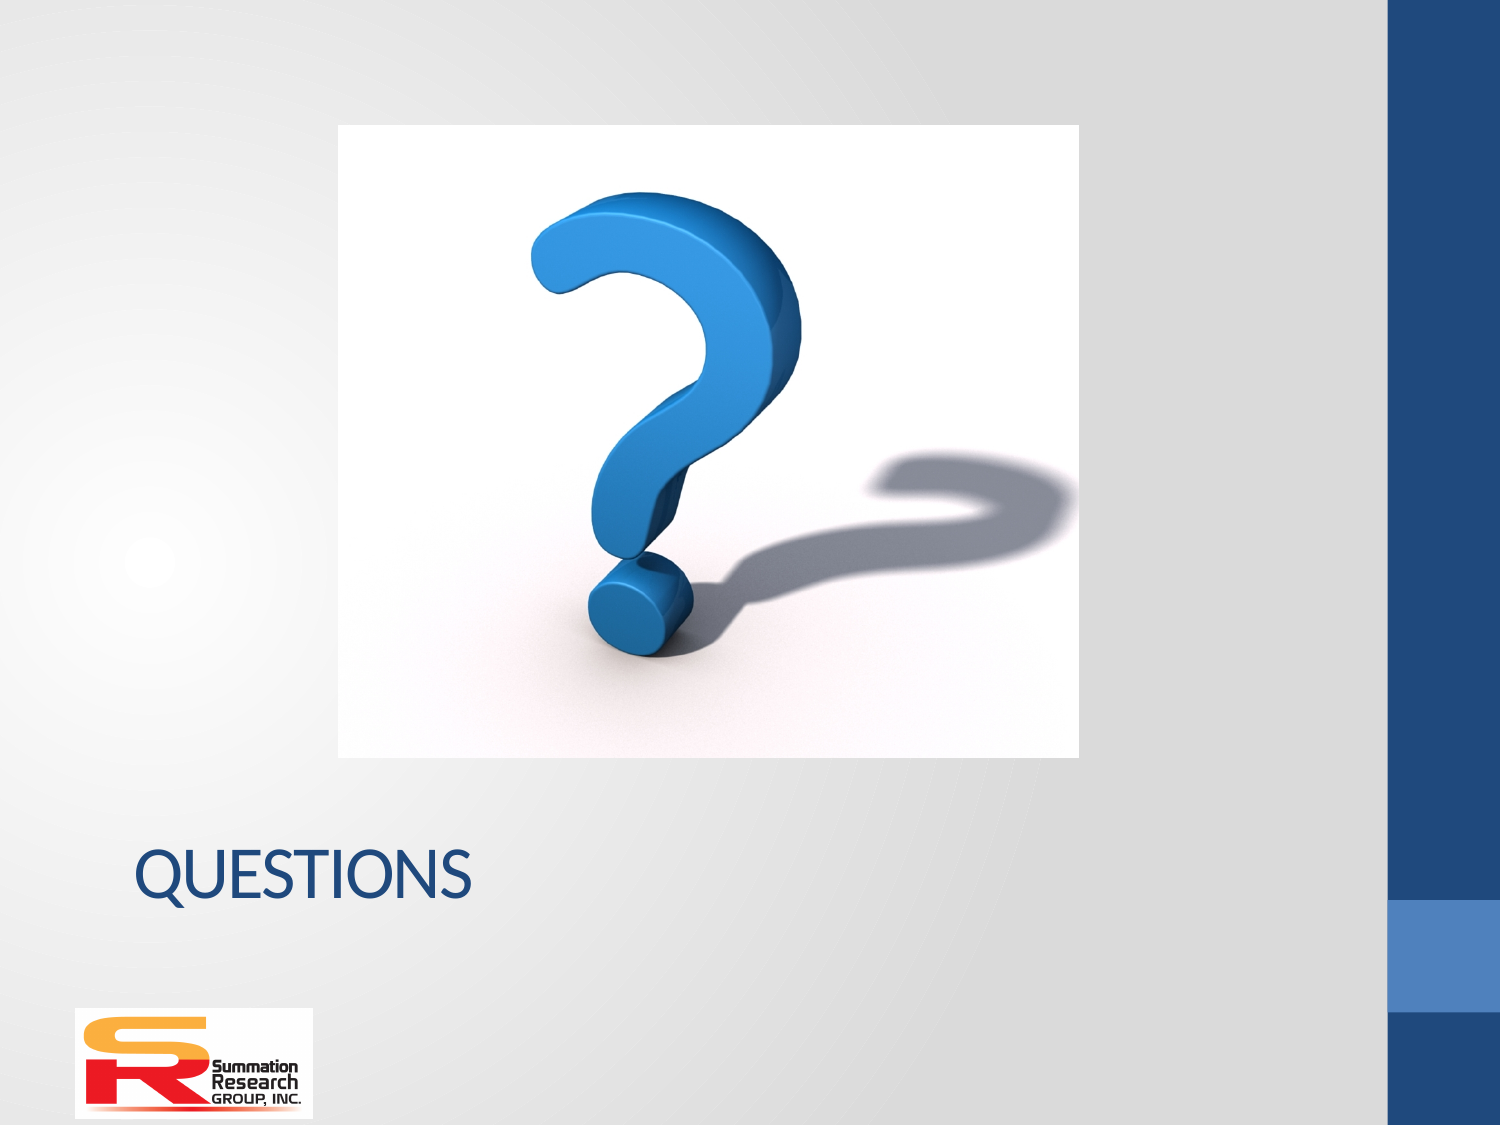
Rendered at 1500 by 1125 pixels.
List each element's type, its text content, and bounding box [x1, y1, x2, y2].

picture [337, 125, 1080, 758]
title Questions [118, 816, 1375, 1008]
picture [75, 1008, 313, 1119]
